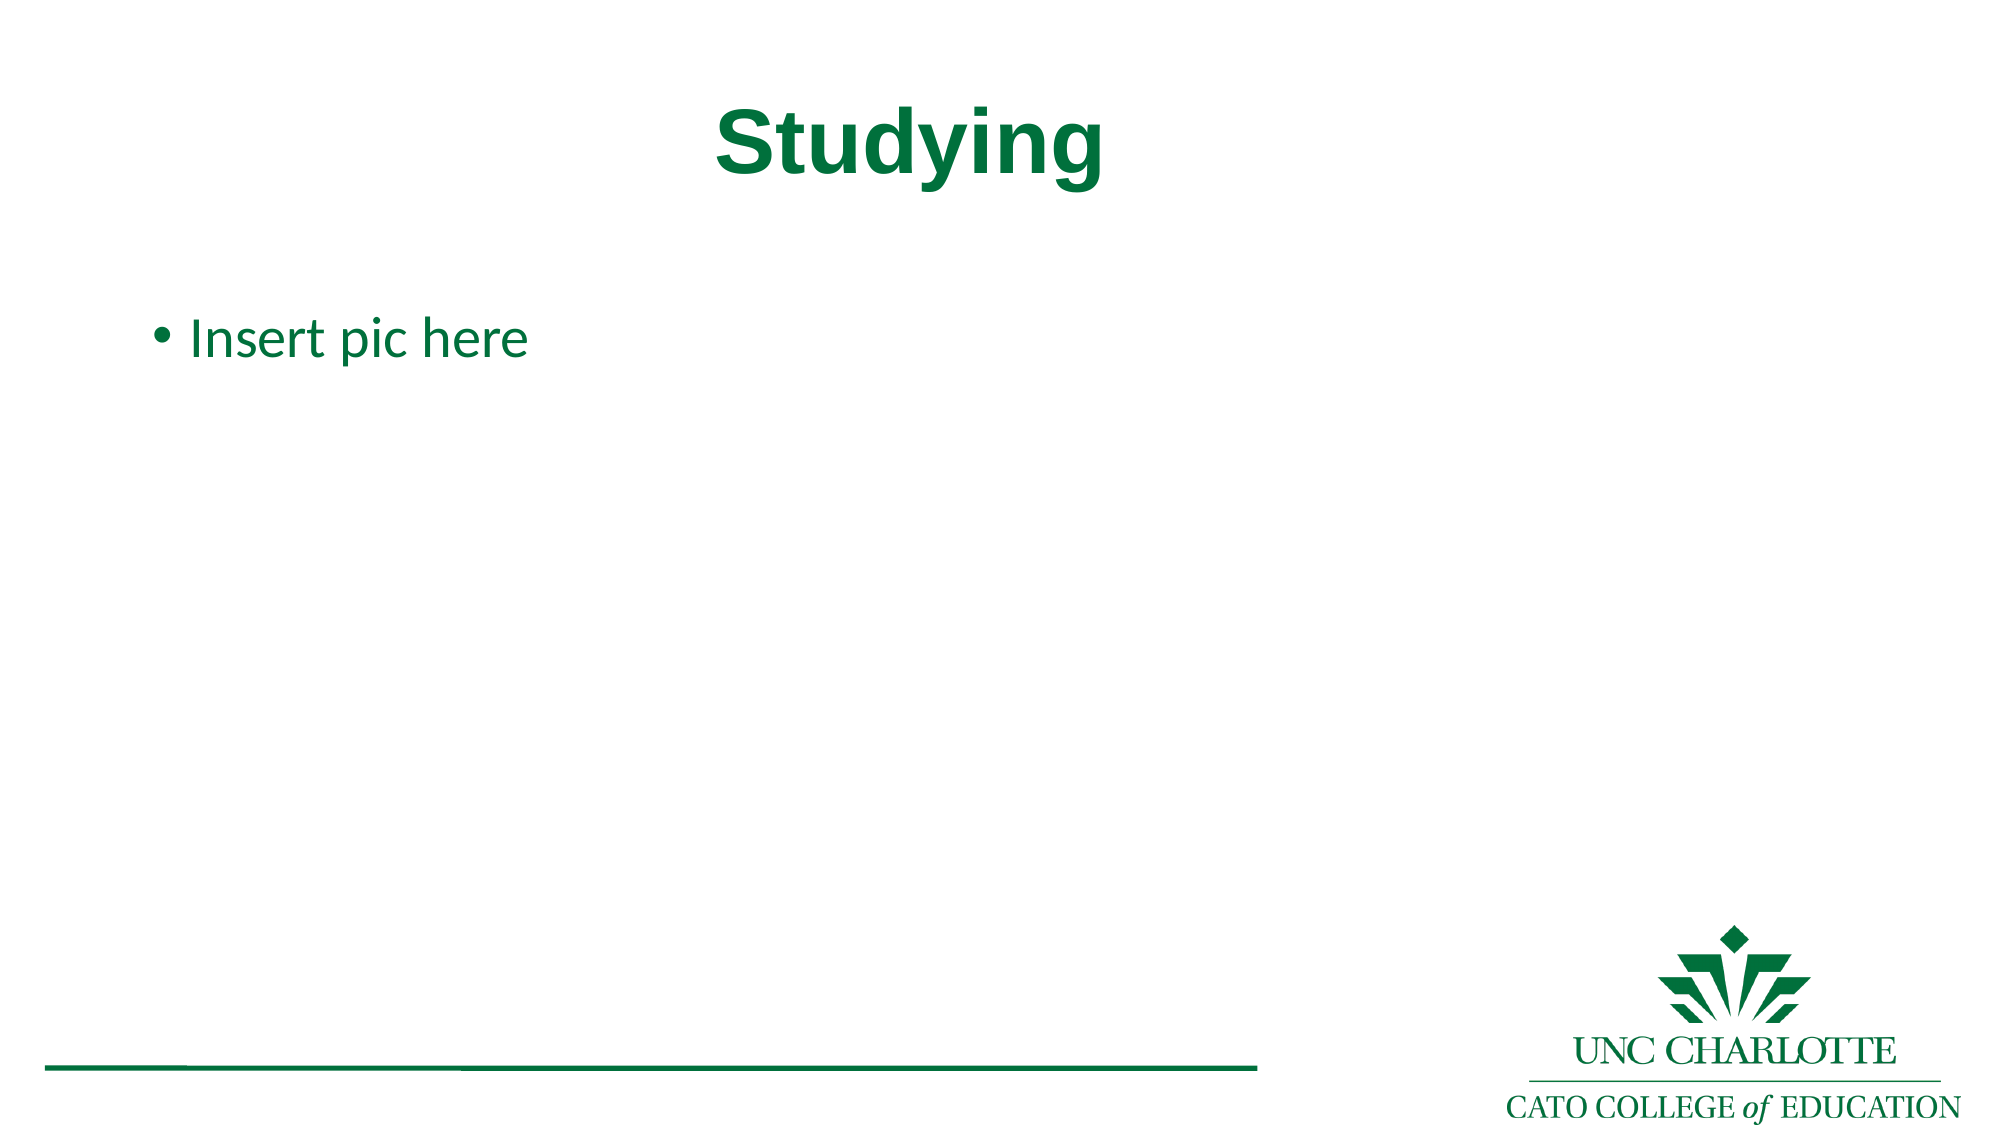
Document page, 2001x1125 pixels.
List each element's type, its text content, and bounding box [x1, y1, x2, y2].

list Insert pic here [137, 299, 1863, 1014]
title Studying [48, 34, 1774, 253]
picture [1507, 925, 1961, 1125]
